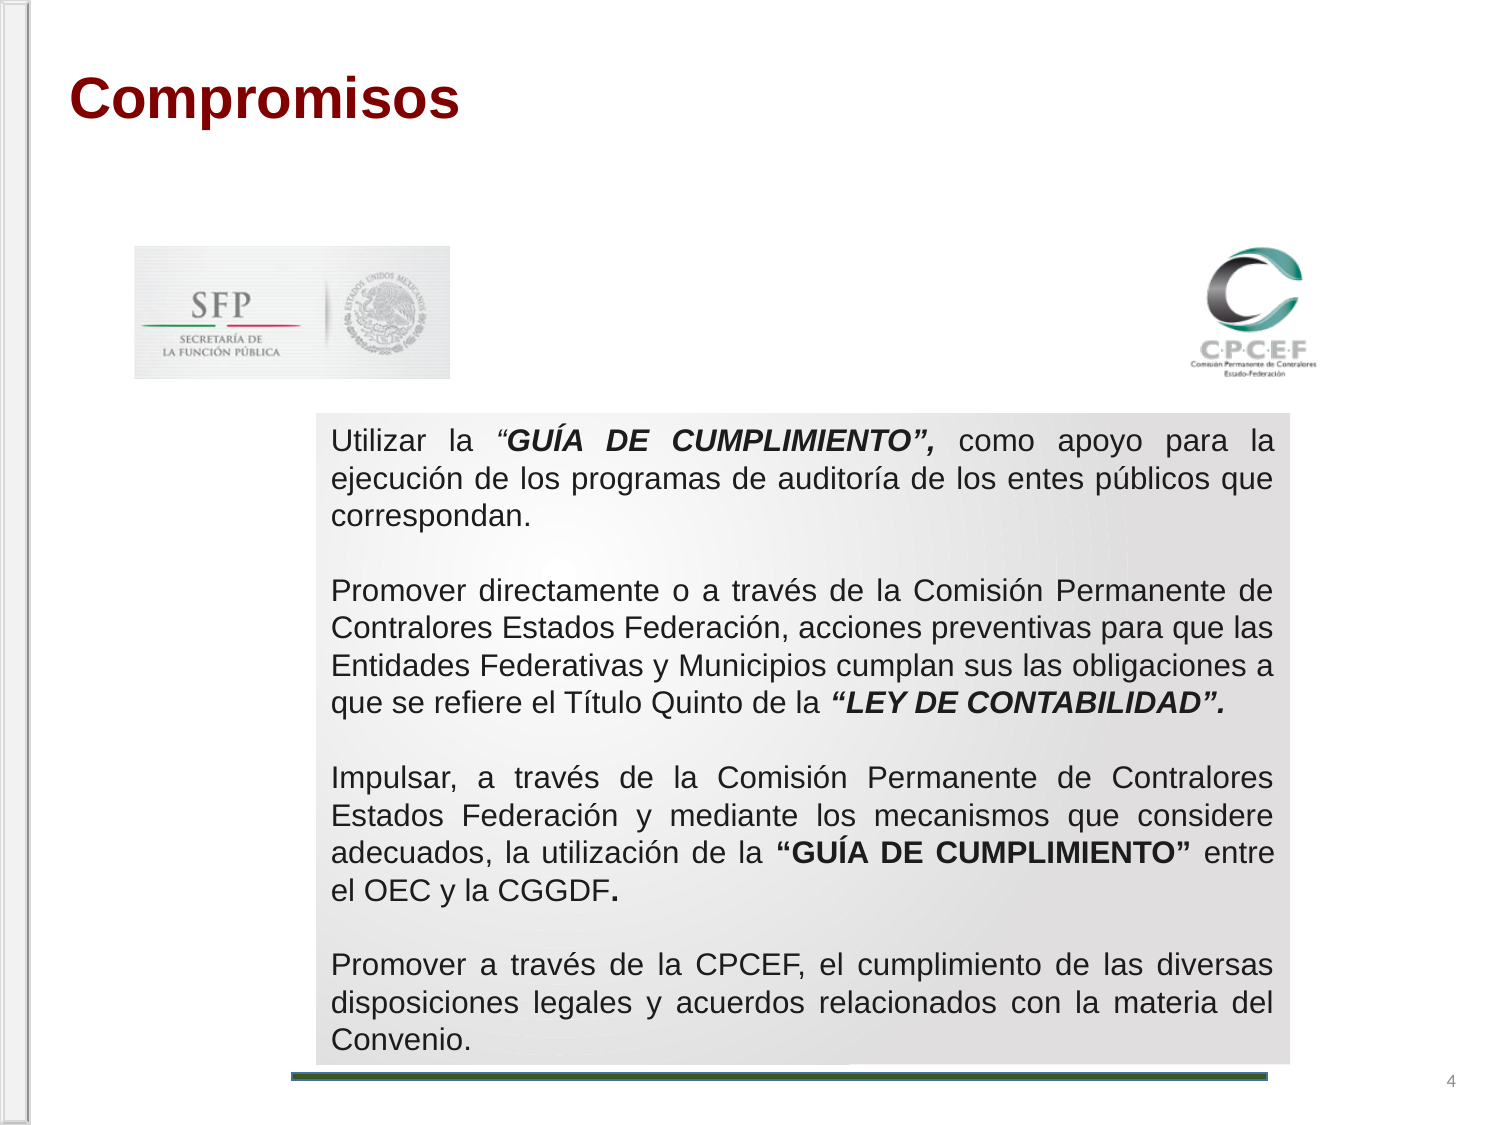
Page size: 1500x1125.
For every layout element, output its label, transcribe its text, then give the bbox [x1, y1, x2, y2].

picture [134, 246, 451, 379]
picture [1187, 246, 1324, 378]
slide_number 4 [1423, 1050, 1472, 1111]
text_box [291, 1072, 1268, 1081]
text_box Utilizar la “GUÍA DE CUMPLIMIENTO”, como apoyo para la ejecución de los programas de auditoría de los entes públicos que correspondan. Promover directamente o a través de la Comisión Permanente de Contralores Estados Federación, acciones preventivas para que las Entidades Federativas y Municipios cumplan sus las obligaciones a que se refiere el Título Quinto de la “LEY DE CONTABILIDAD”. Impulsar, a través de la Comisión Permanente de Contralores Estados Federación y mediante los mecanismos que considere adecuados, la utilización de la “GUÍA DE CUMPLIMIENTO” entre el OEC y la CGGDF. Promover a través de la CPCEF, el cumplimiento de las diversas disposiciones legales y acuerdos relacionados con la materia del Convenio. [316, 413, 1291, 1065]
text_box Compromisos [54, 52, 1103, 138]
